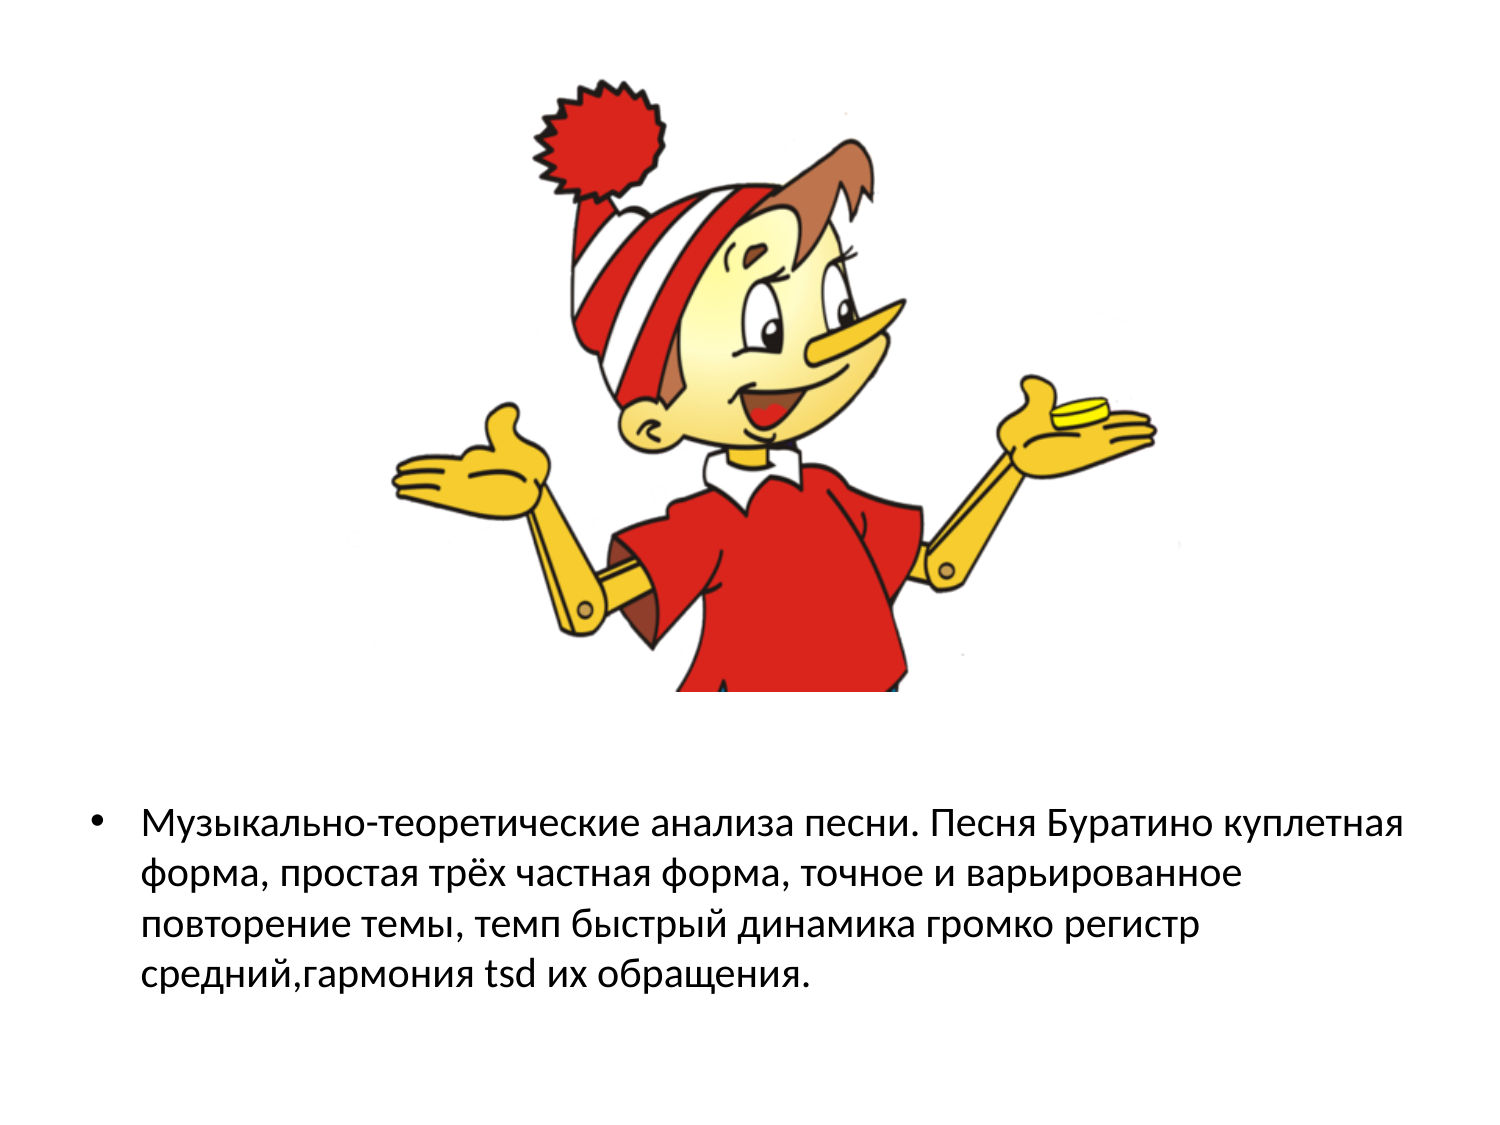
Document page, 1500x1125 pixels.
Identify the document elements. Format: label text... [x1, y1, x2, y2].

list Музыкально-теоретические анализа песни. Песня Буратино куплетная форма, простая трёх частная форма, точное и варьированное повторение темы, темп быстрый динамика громко регистр средний,гармония tsd их обращения. [75, 786, 1425, 1005]
picture [218, 66, 1313, 692]
